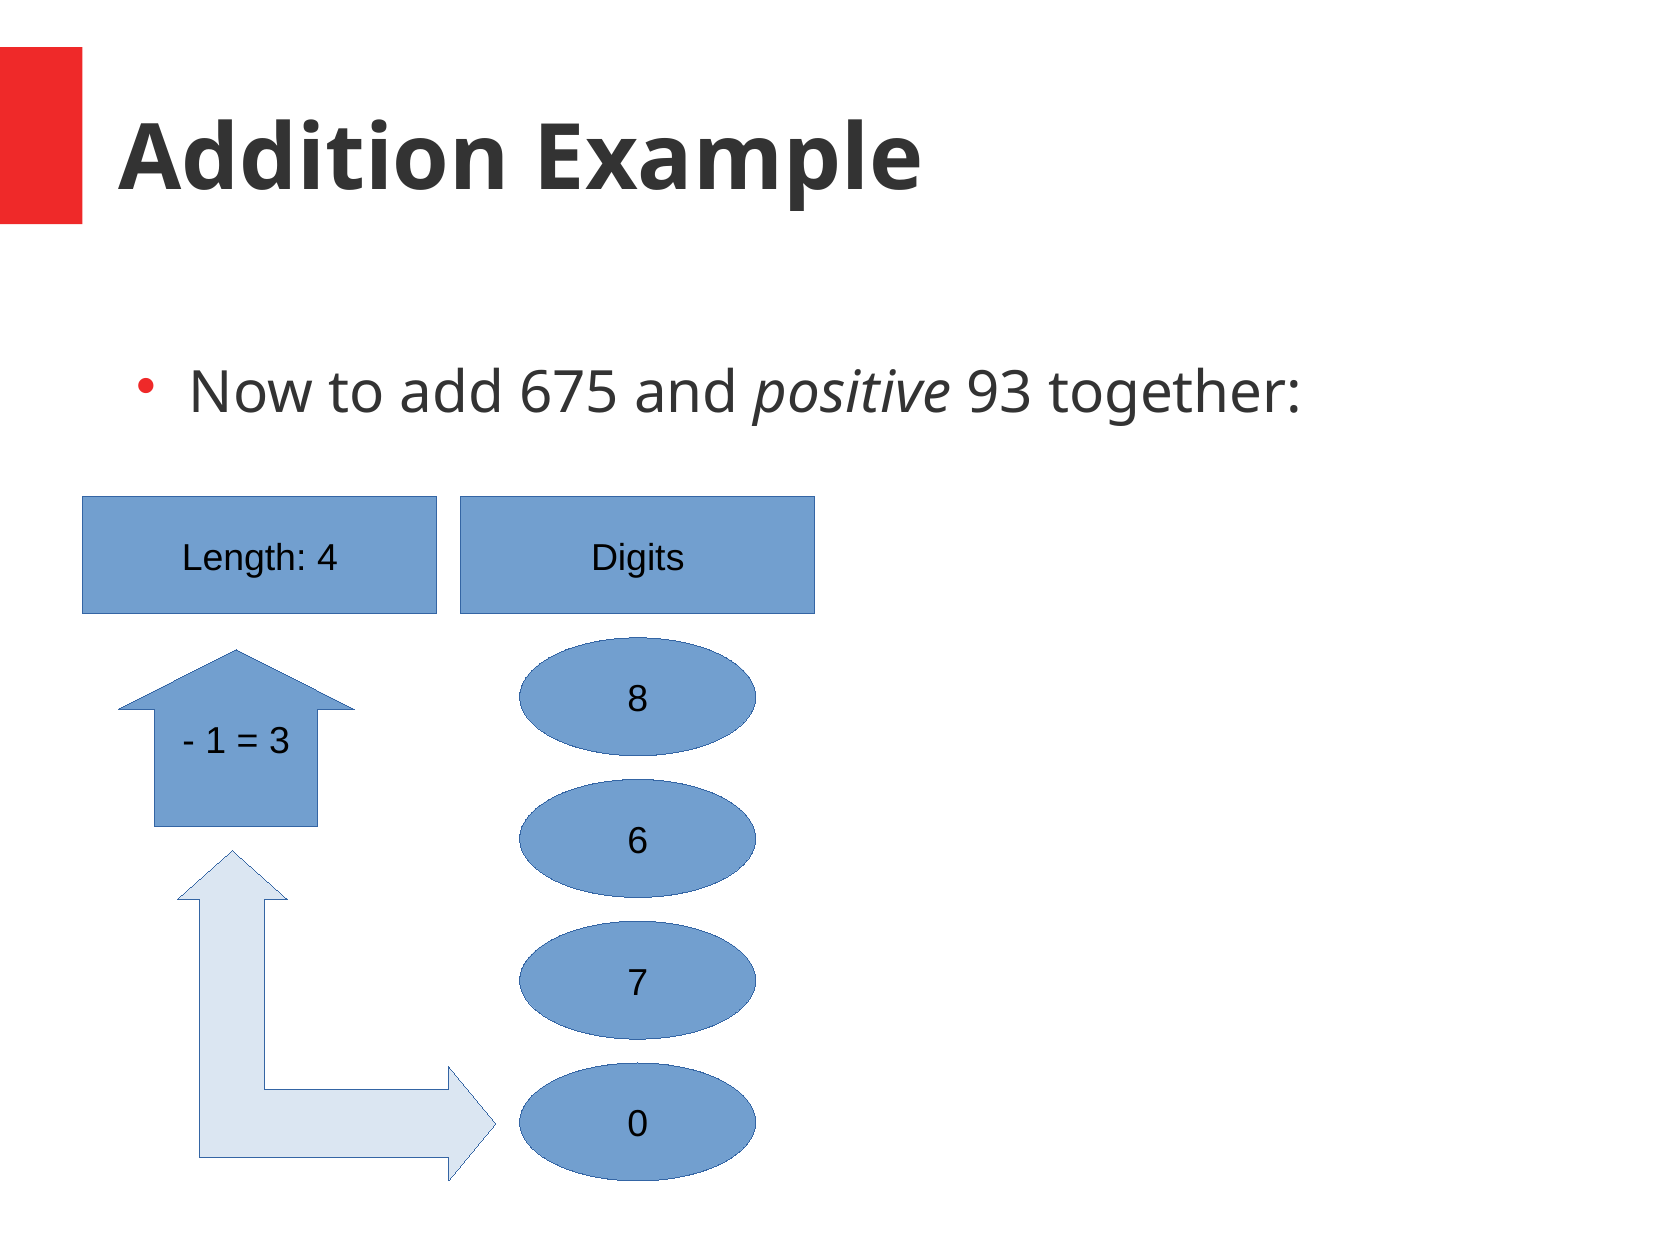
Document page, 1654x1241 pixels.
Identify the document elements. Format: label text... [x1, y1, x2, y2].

text_box Length: 4 [82, 496, 437, 614]
text_box 0 [519, 1062, 756, 1181]
text_box Addition Example [118, 49, 1571, 257]
text_box - 1 = 3 [118, 649, 355, 827]
text_box 8 [519, 637, 756, 756]
text_box [177, 850, 496, 1181]
text_box 7 [519, 921, 756, 1040]
text_box Now to add 675 and positive 93 together: [118, 354, 1536, 437]
text_box 6 [519, 779, 756, 898]
text_box Digits [460, 496, 815, 614]
